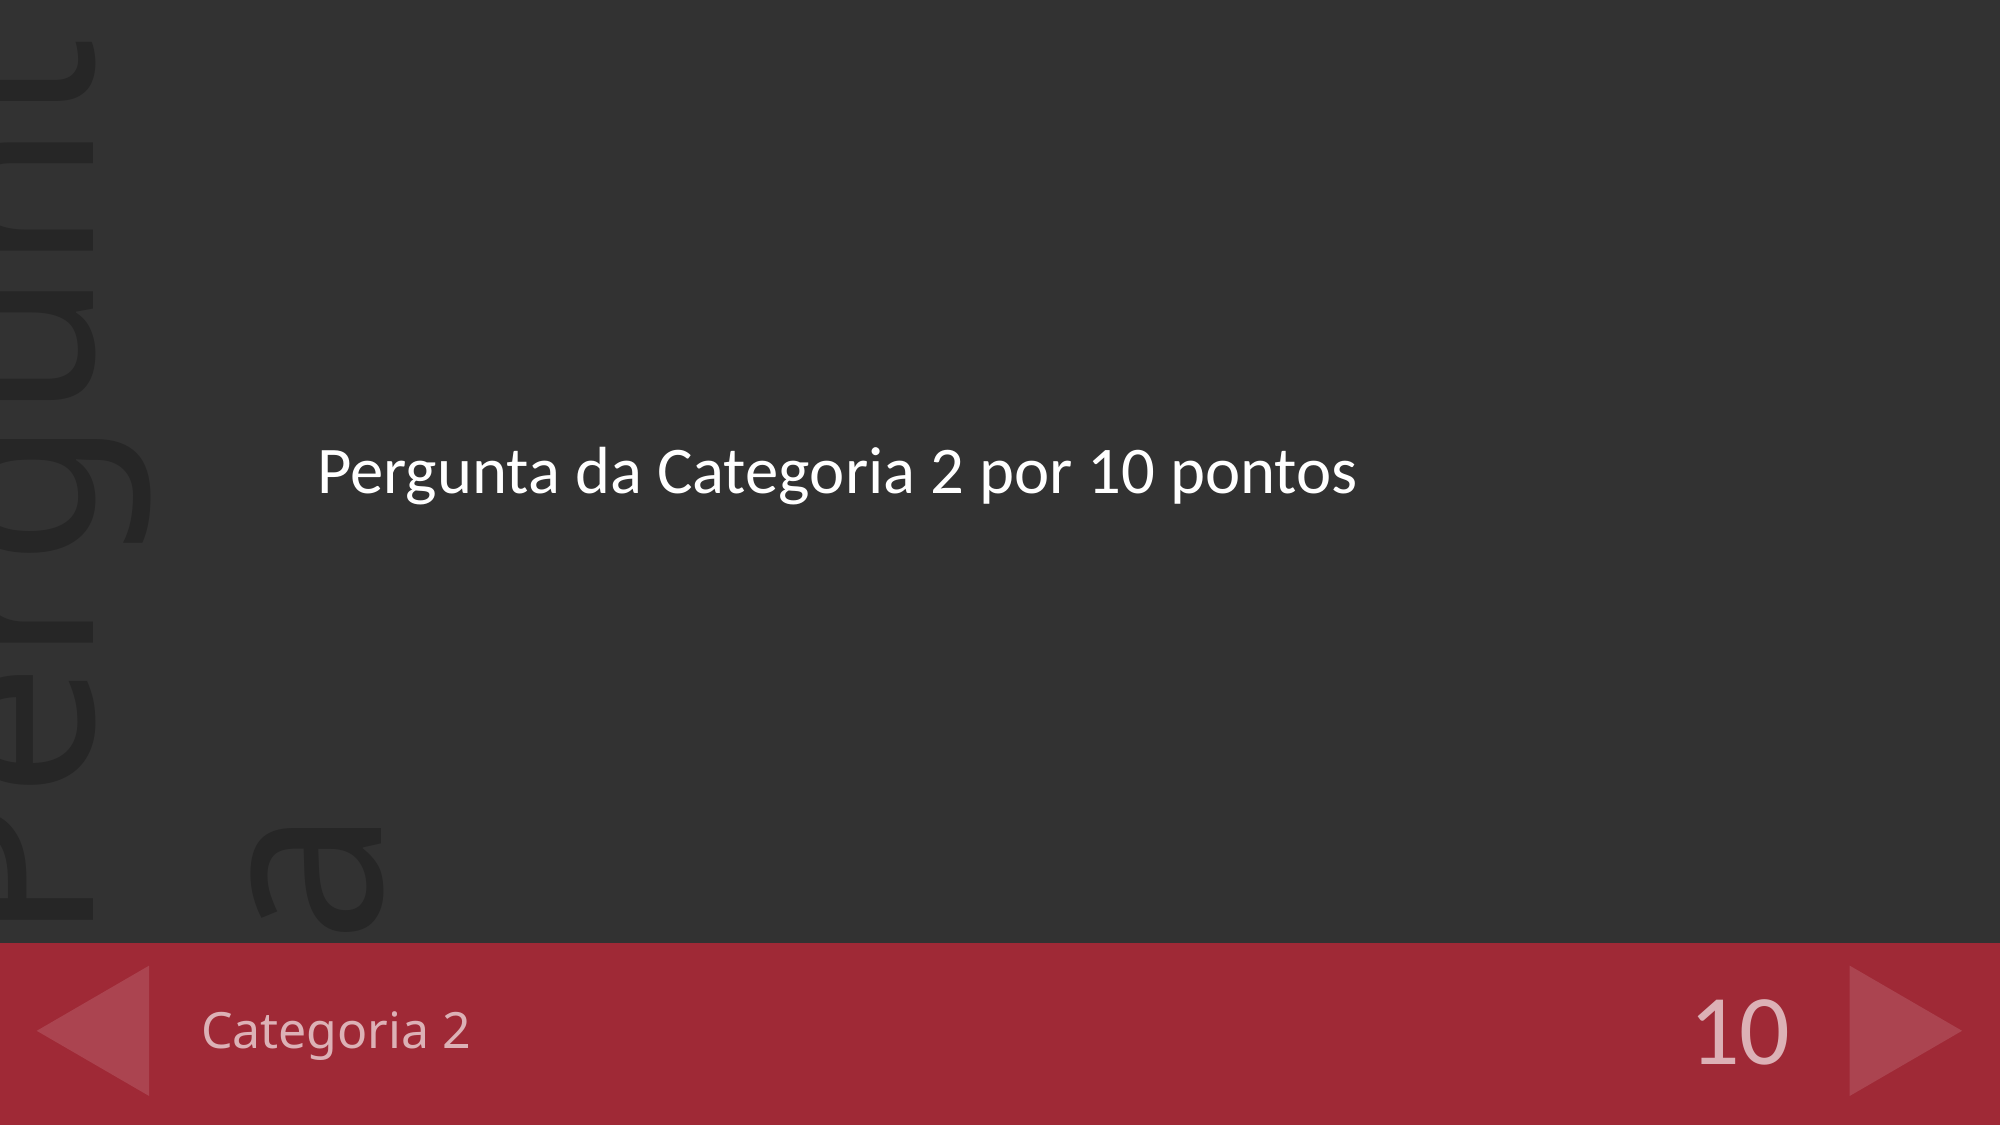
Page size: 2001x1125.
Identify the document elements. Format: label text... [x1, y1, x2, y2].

list 10 [1494, 967, 1806, 1097]
title Categoria 2 [185, 967, 1494, 1097]
list Pergunta da Categoria 2 por 10 pontos [302, 307, 1760, 636]
